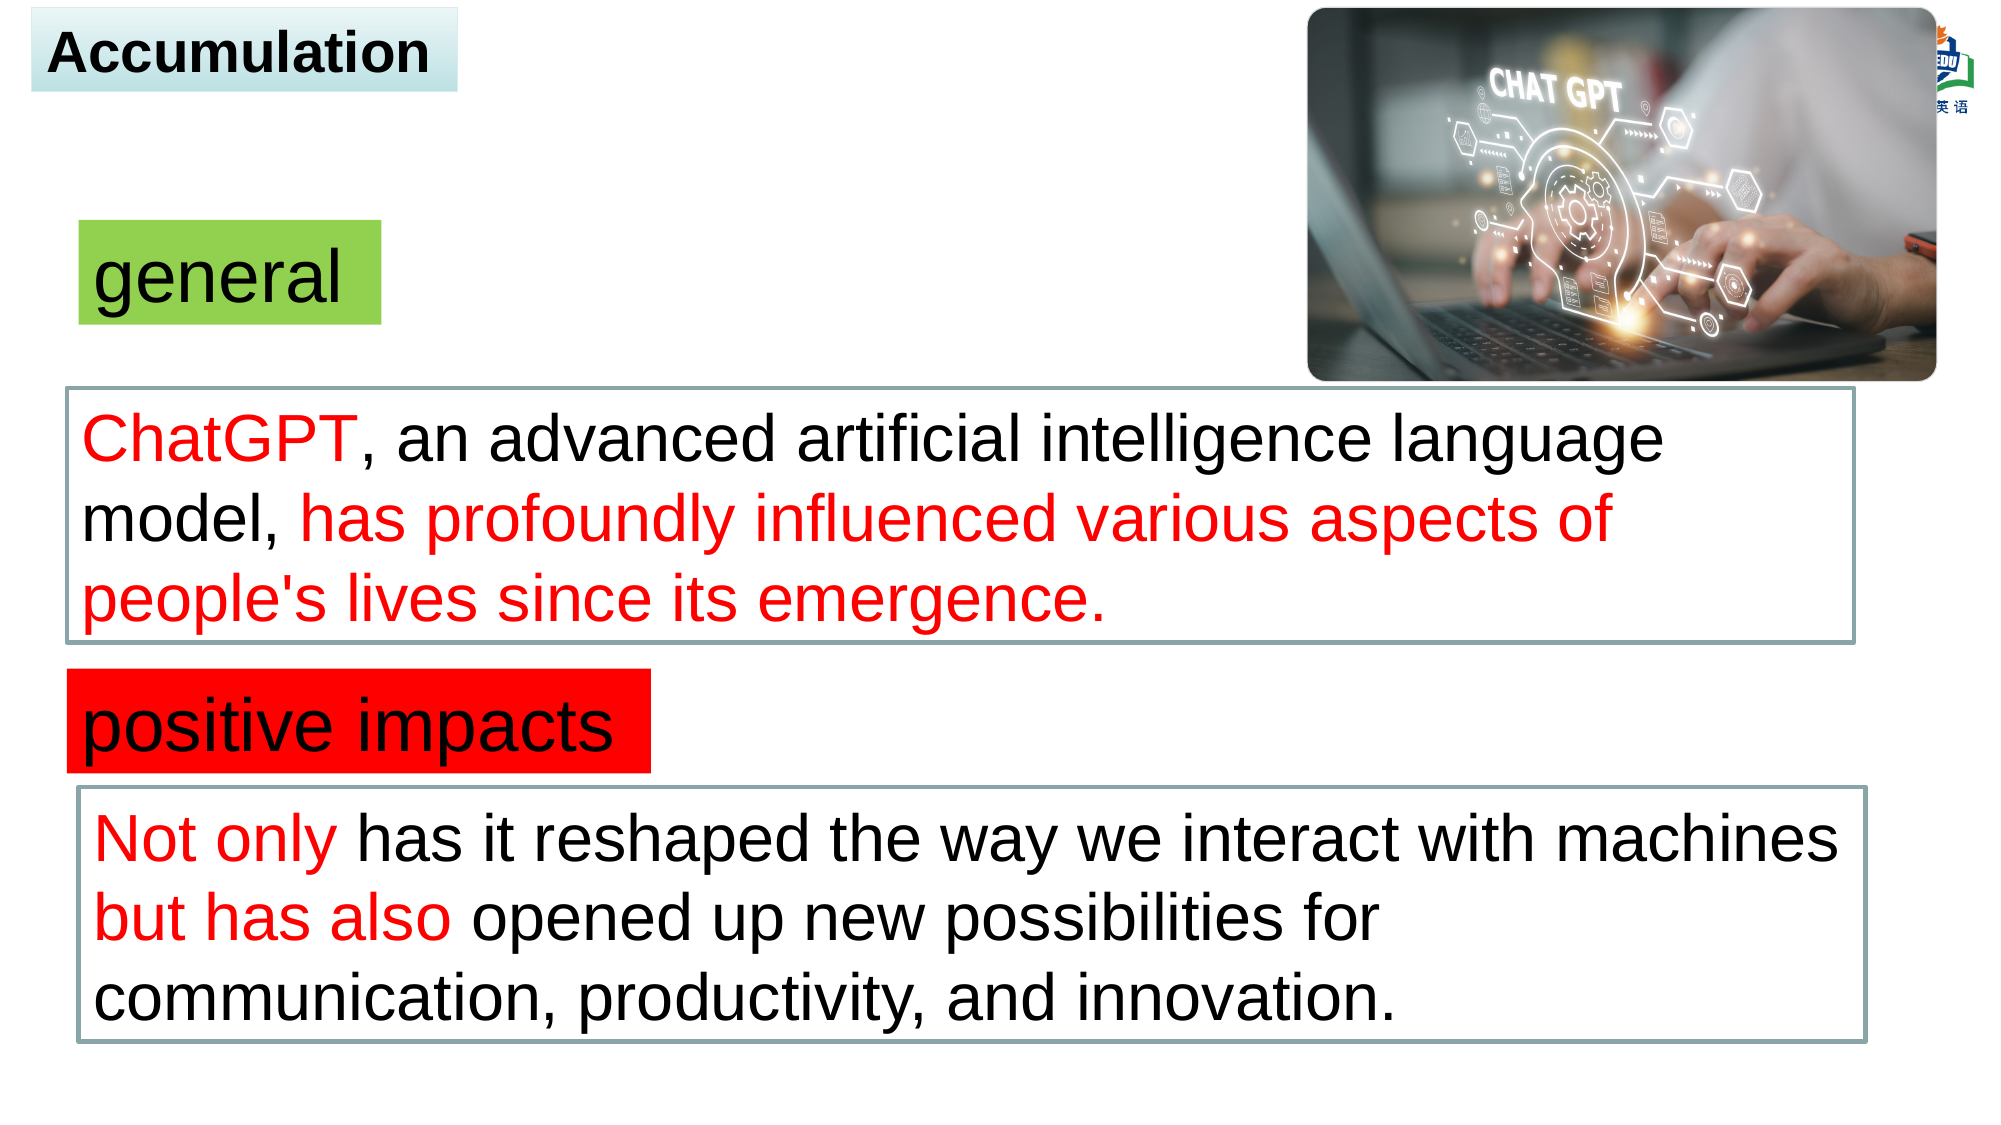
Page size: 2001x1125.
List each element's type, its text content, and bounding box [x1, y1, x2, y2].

text_box positive impacts [66, 668, 651, 774]
text_box Not only has it reshaped the way we interact with machines but has also opened up new possibilities for communication, productivity, and innovation. [78, 786, 1866, 1042]
text_box general [78, 219, 382, 325]
picture [1307, 7, 1983, 382]
text_box Accumulation [31, 7, 458, 92]
text_box ChatGPT, an advanced artificial intelligence language model, has profoundly influenced various aspects of people's lives since its emergence. [66, 387, 1854, 643]
